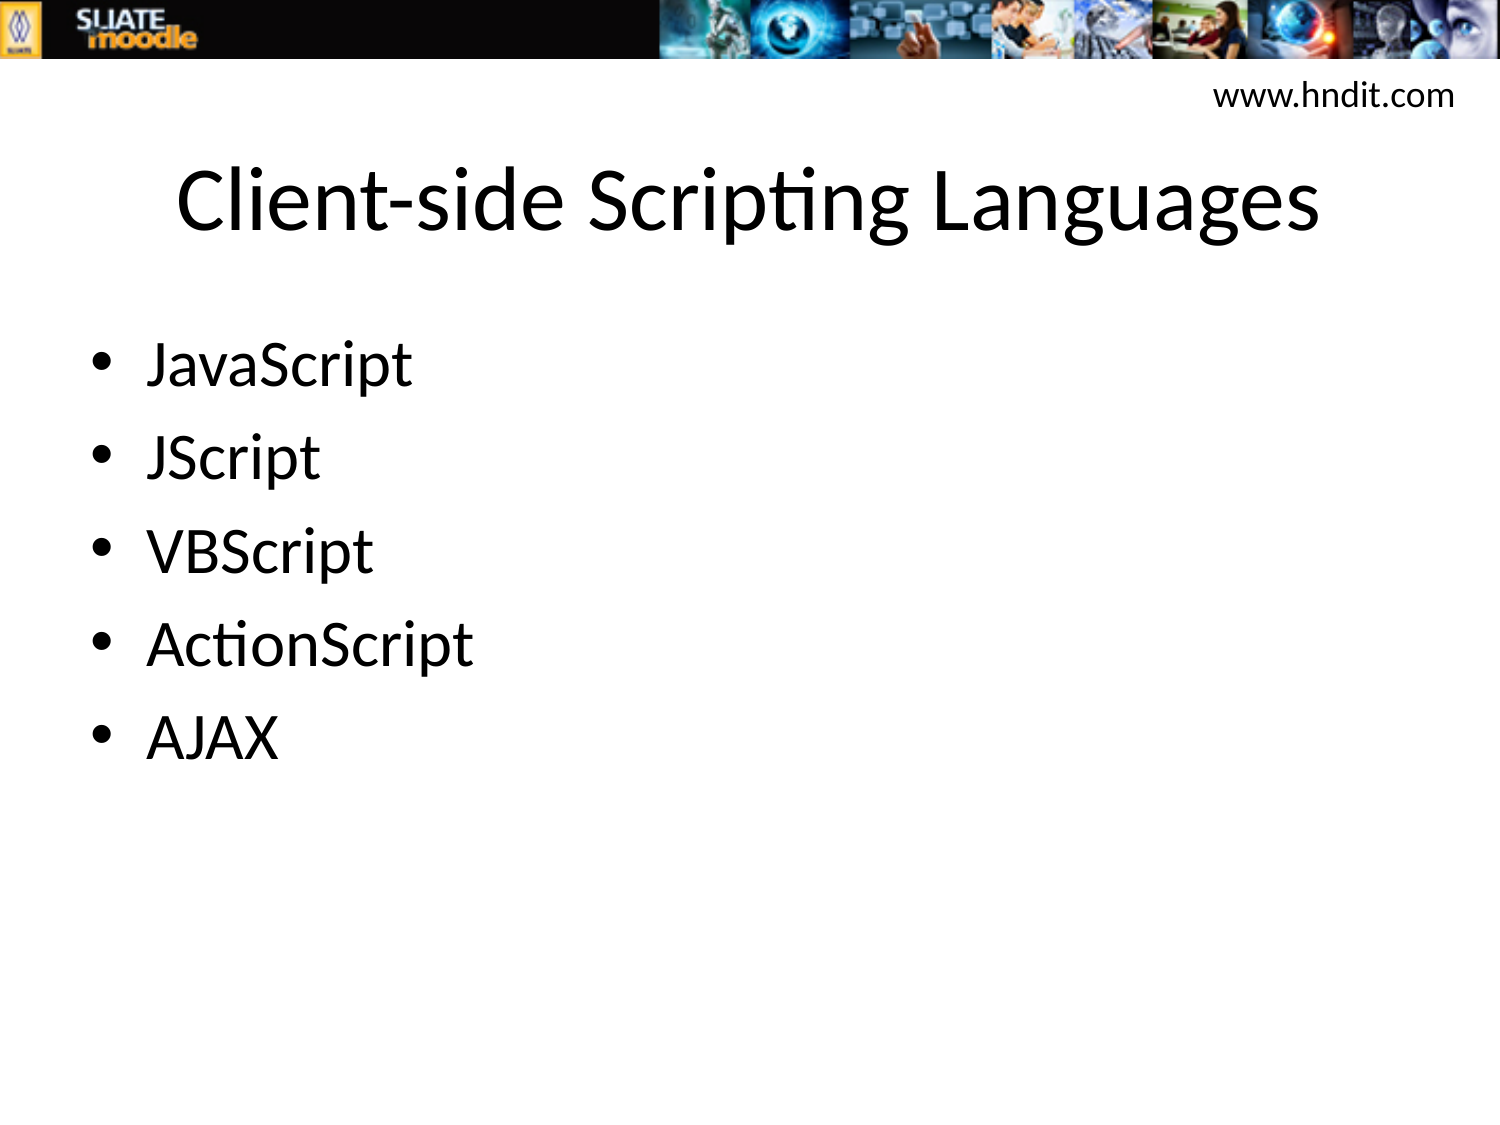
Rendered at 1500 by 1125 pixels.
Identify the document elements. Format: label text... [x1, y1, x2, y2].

list JavaScript JScript VBScript ActionScript AJAX [75, 312, 1425, 1005]
text_box www.hndit.com [1197, 62, 1471, 123]
picture [0, 0, 1500, 59]
title Client-side Scripting Languages [75, 99, 1425, 288]
